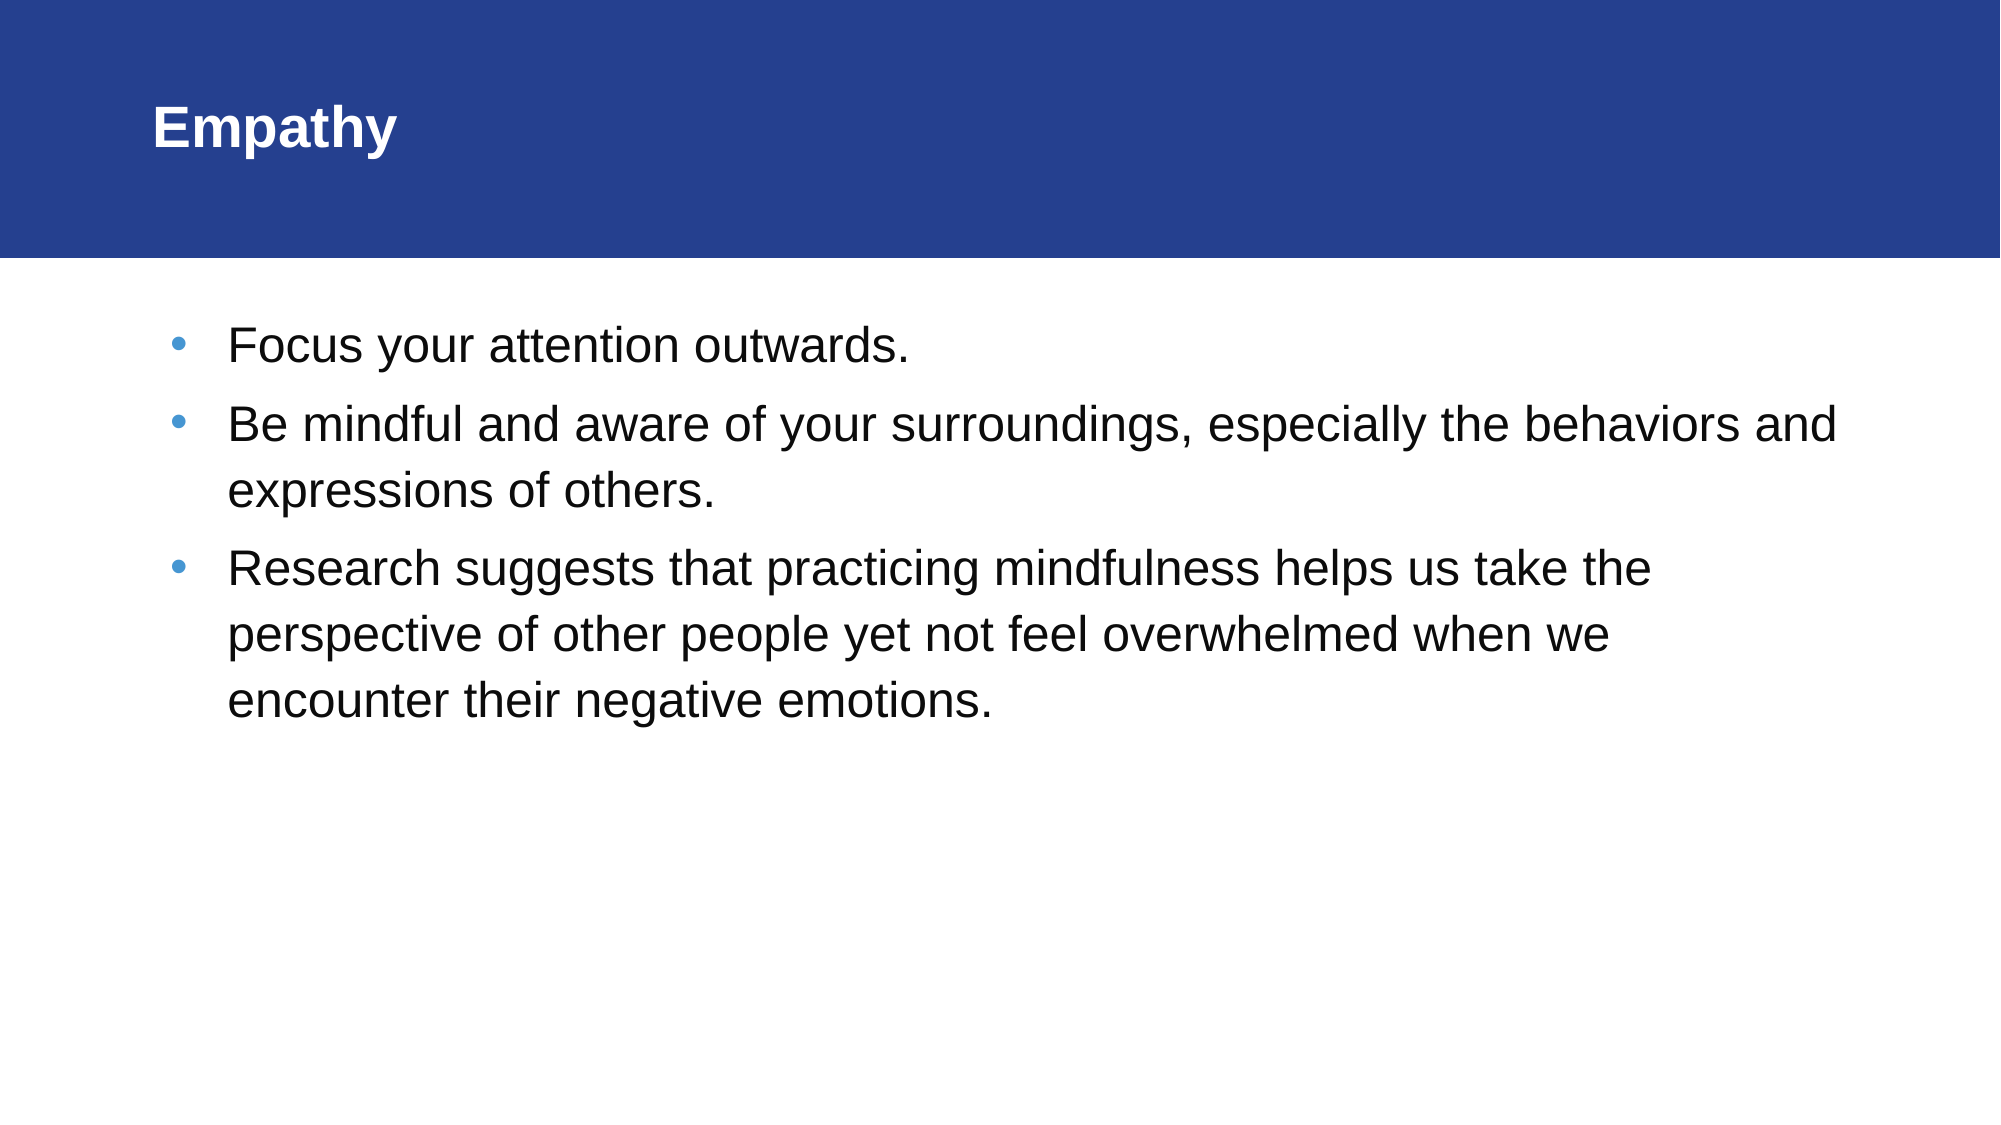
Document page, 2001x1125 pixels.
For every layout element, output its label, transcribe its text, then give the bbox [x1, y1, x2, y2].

list Focus your attention outwards. Be mindful and aware of your surroundings, especially the behaviors and expressions of others. Research suggests that practicing mindfulness helps us take the perspective of other people yet not feel overwhelmed when we encounter their negative emotions. [137, 299, 1863, 1025]
title Empathy [137, 20, 1863, 238]
